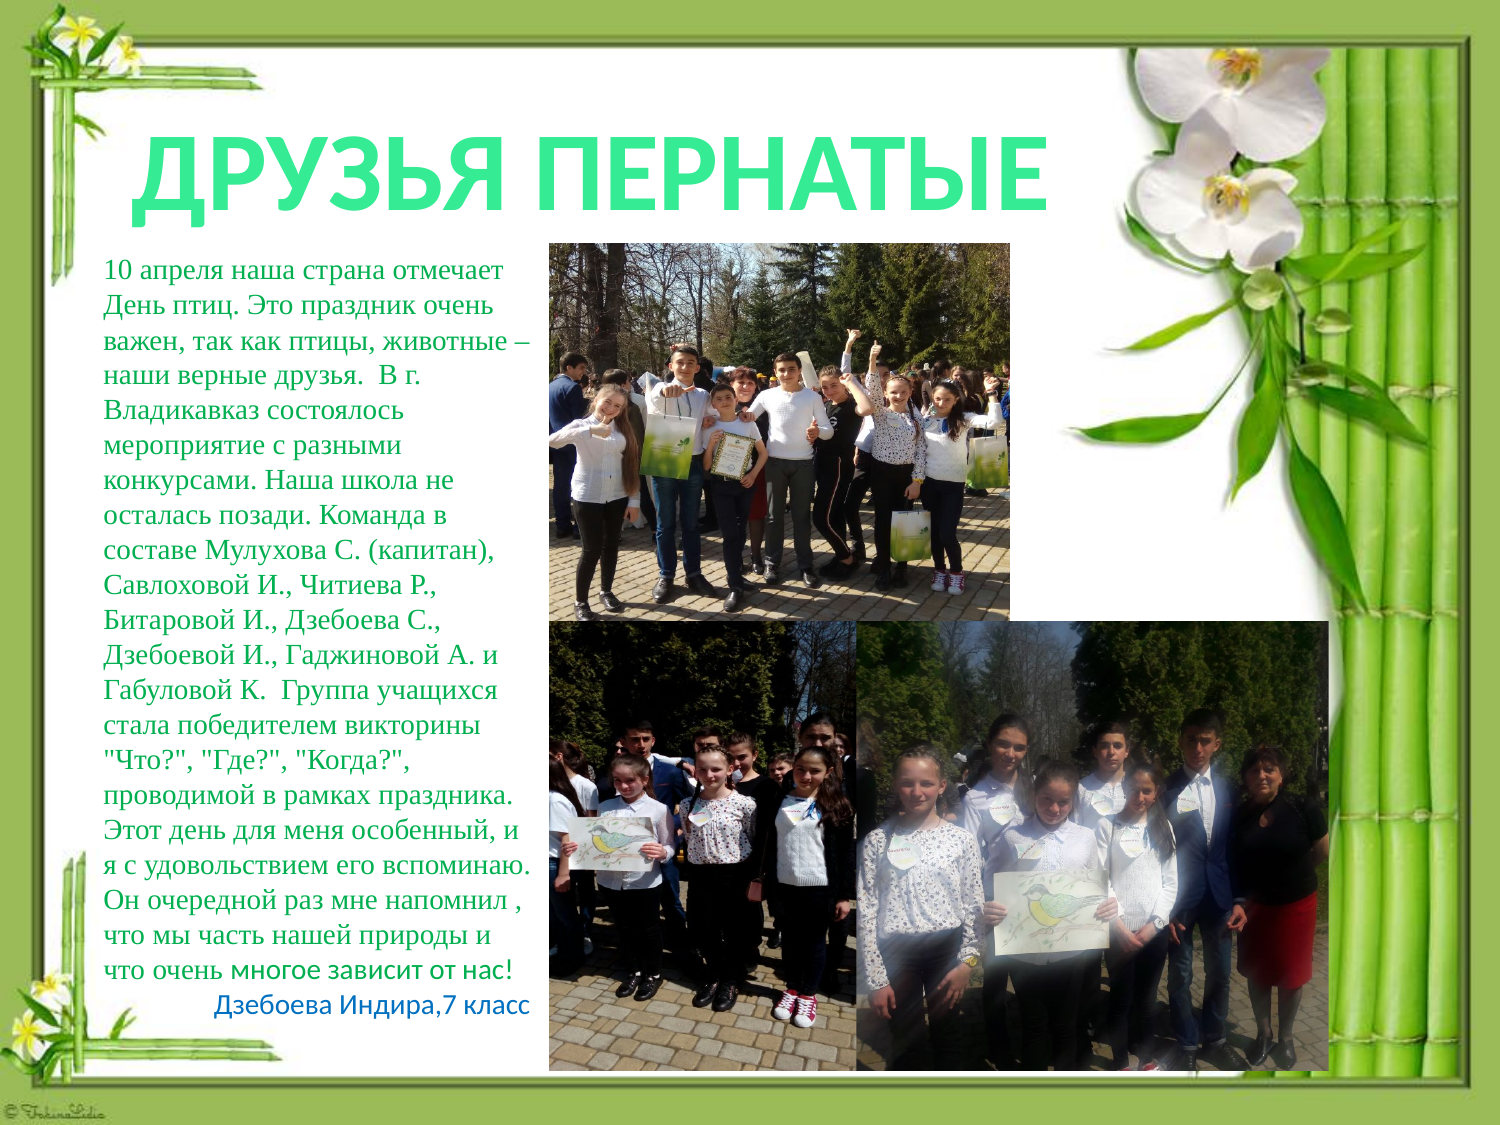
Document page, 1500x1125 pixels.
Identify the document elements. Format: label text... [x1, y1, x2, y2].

text_box Друзья пернатые [116, 89, 1067, 240]
picture [0, 0, 1500, 1125]
text_box 10 апреля наша страна отмечает День птиц. Это праздник очень важен, так как птицы, животные –наши верные друзья. В г. Владикавказ состоялось мероприятие с разными конкурсами. Наша школа не осталась позади. Команда в составе Мулухова С. (капитан), Савлоховой И., Читиева Р., Битаровой И., Дзебоева С., Дзебоевой И., Гаджиновой А. и Габуловой К. Группа учащихся стала победителем викторины "Что?", "Где?", "Когда?", проводимой в рамках праздника. Этот день для меня особенный, и я с удовольствием его вспоминаю. Он очередной раз мне напомнил , что мы часть нашей природы и что очень многое зависит от нас! Дзебоева Индира,7 класс [88, 243, 546, 1028]
